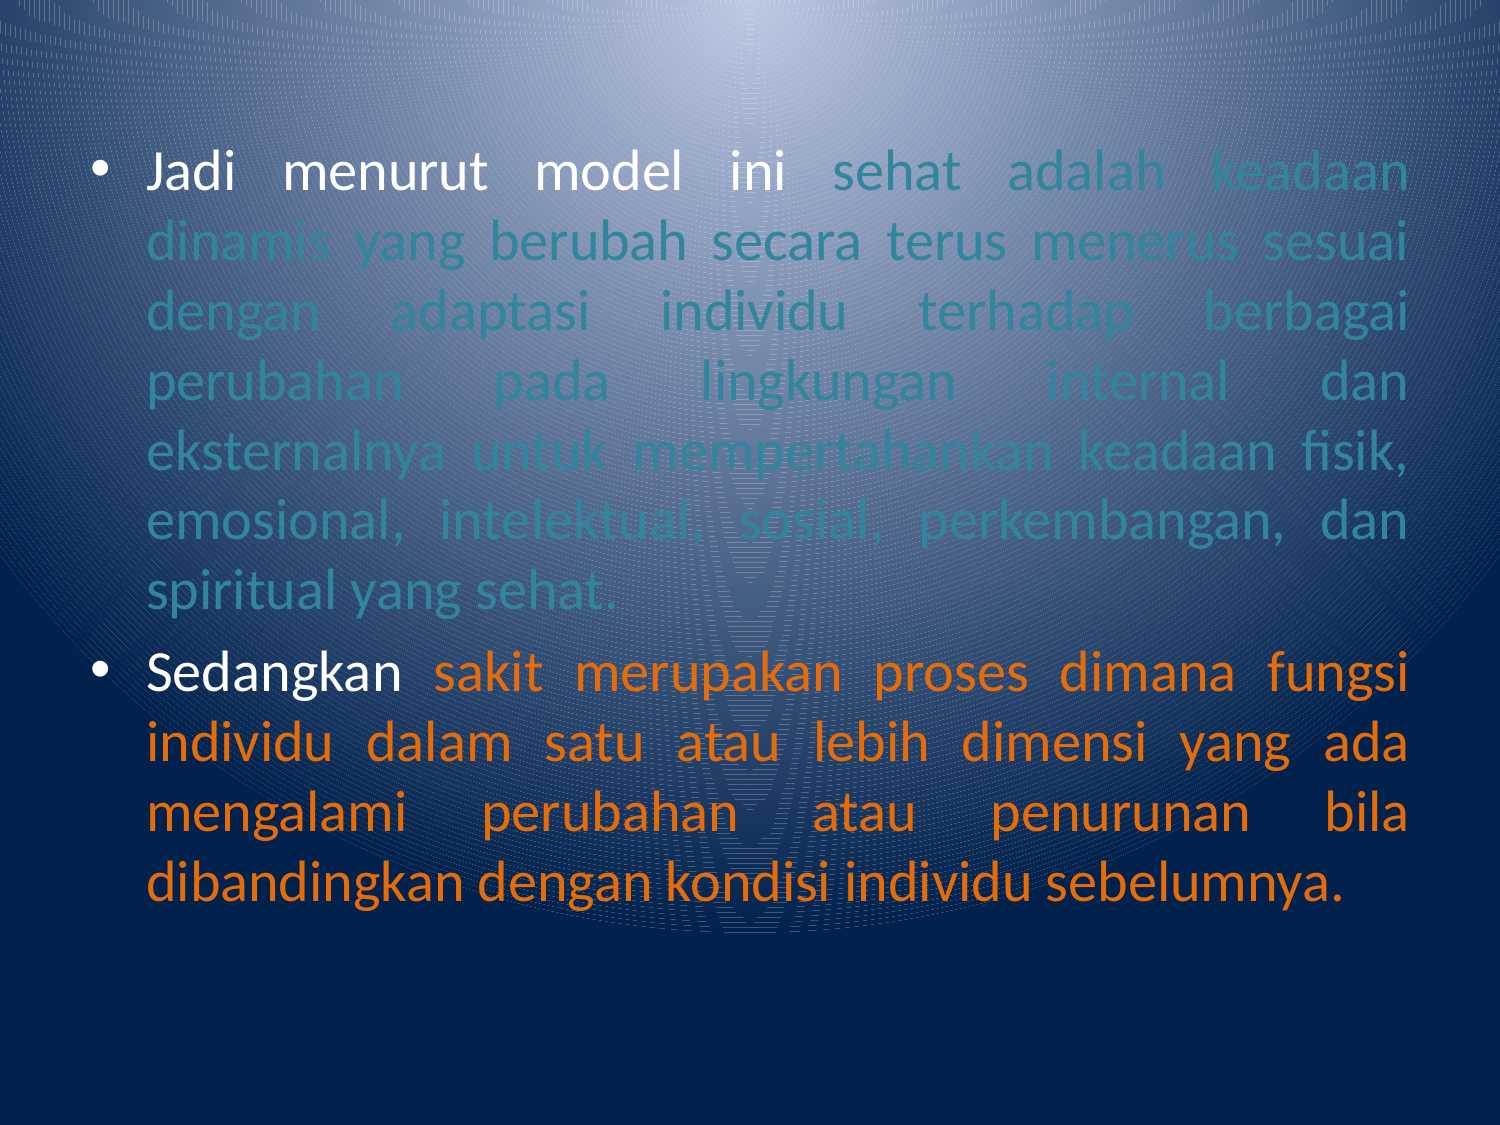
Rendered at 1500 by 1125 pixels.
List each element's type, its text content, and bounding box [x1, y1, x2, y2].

list Jadi menurut model ini sehat adalah keadaan dinamis yang berubah secara terus menerus sesuai dengan adaptasi individu terhadap berbagai perubahan pada lingkungan internal dan eksternalnya untuk mempertahankan keadaan fisik, emosional, intelektual, sosial, perkembangan, dan spiritual yang sehat. Sedangkan sakit merupakan proses dimana fungsi individu dalam satu atau lebih dimensi yang ada mengalami perubahan atau penurunan bila dibandingkan dengan kondisi individu sebelumnya. [75, 125, 1425, 1005]
